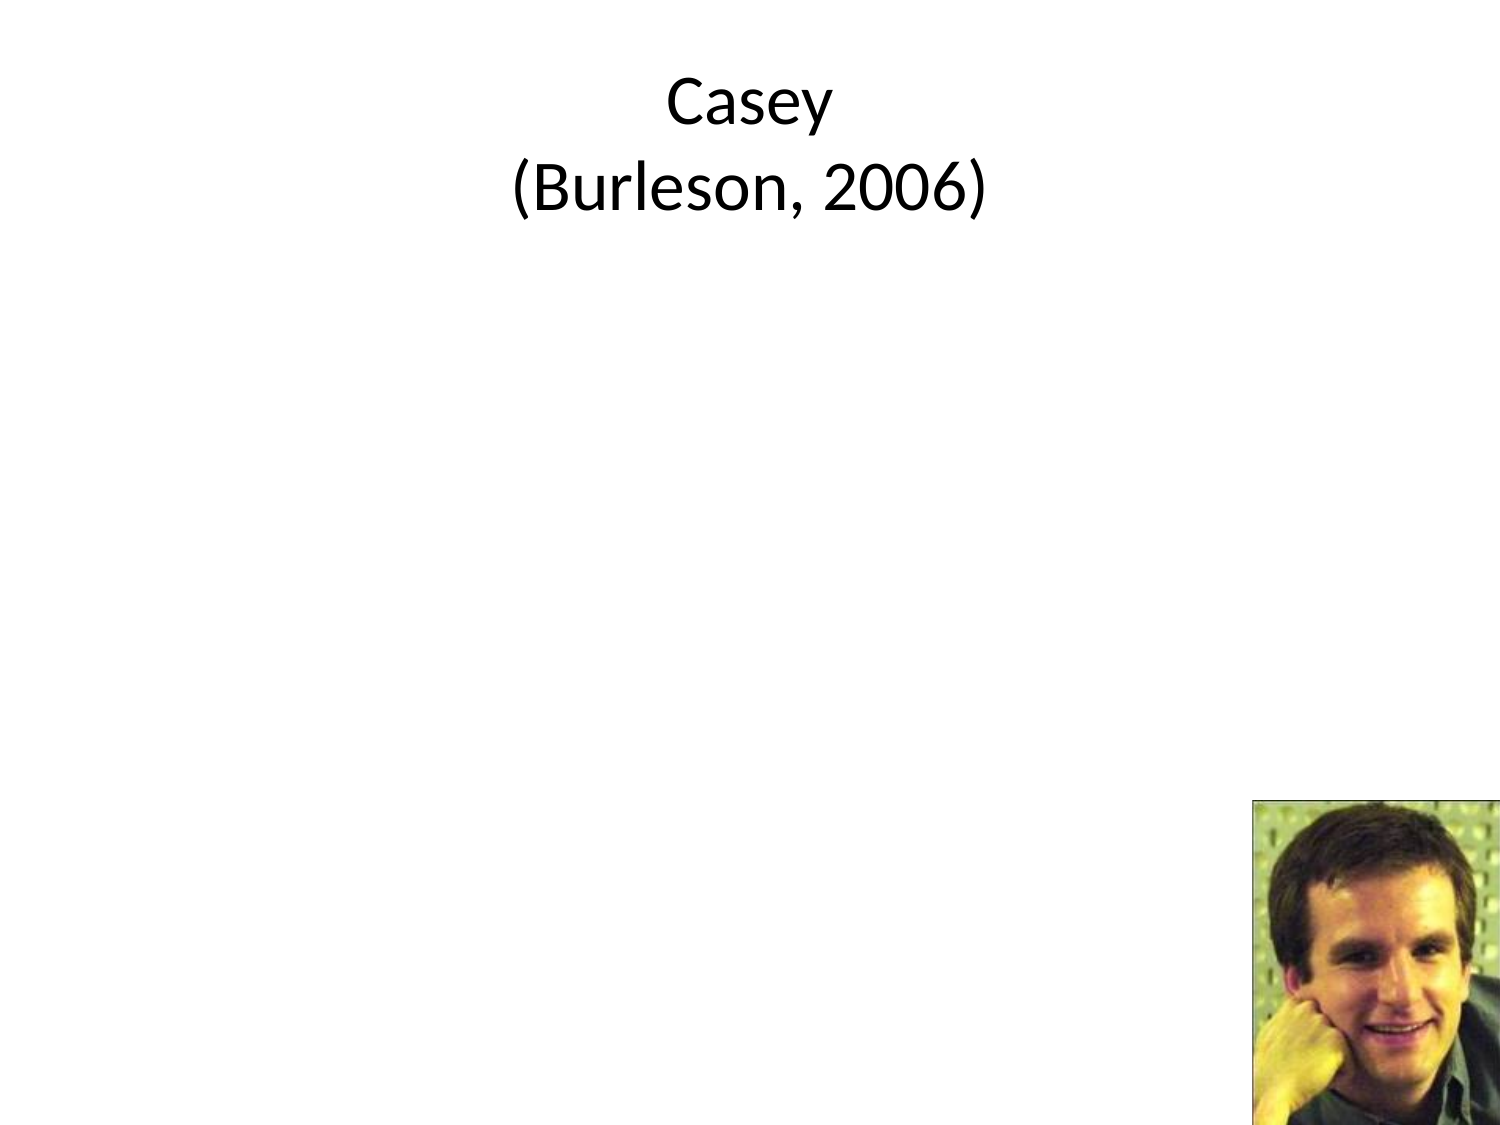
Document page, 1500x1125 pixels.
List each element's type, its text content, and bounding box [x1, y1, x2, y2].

picture [1252, 800, 1500, 1125]
title Casey (Burleson, 2006) [75, 45, 1425, 233]
